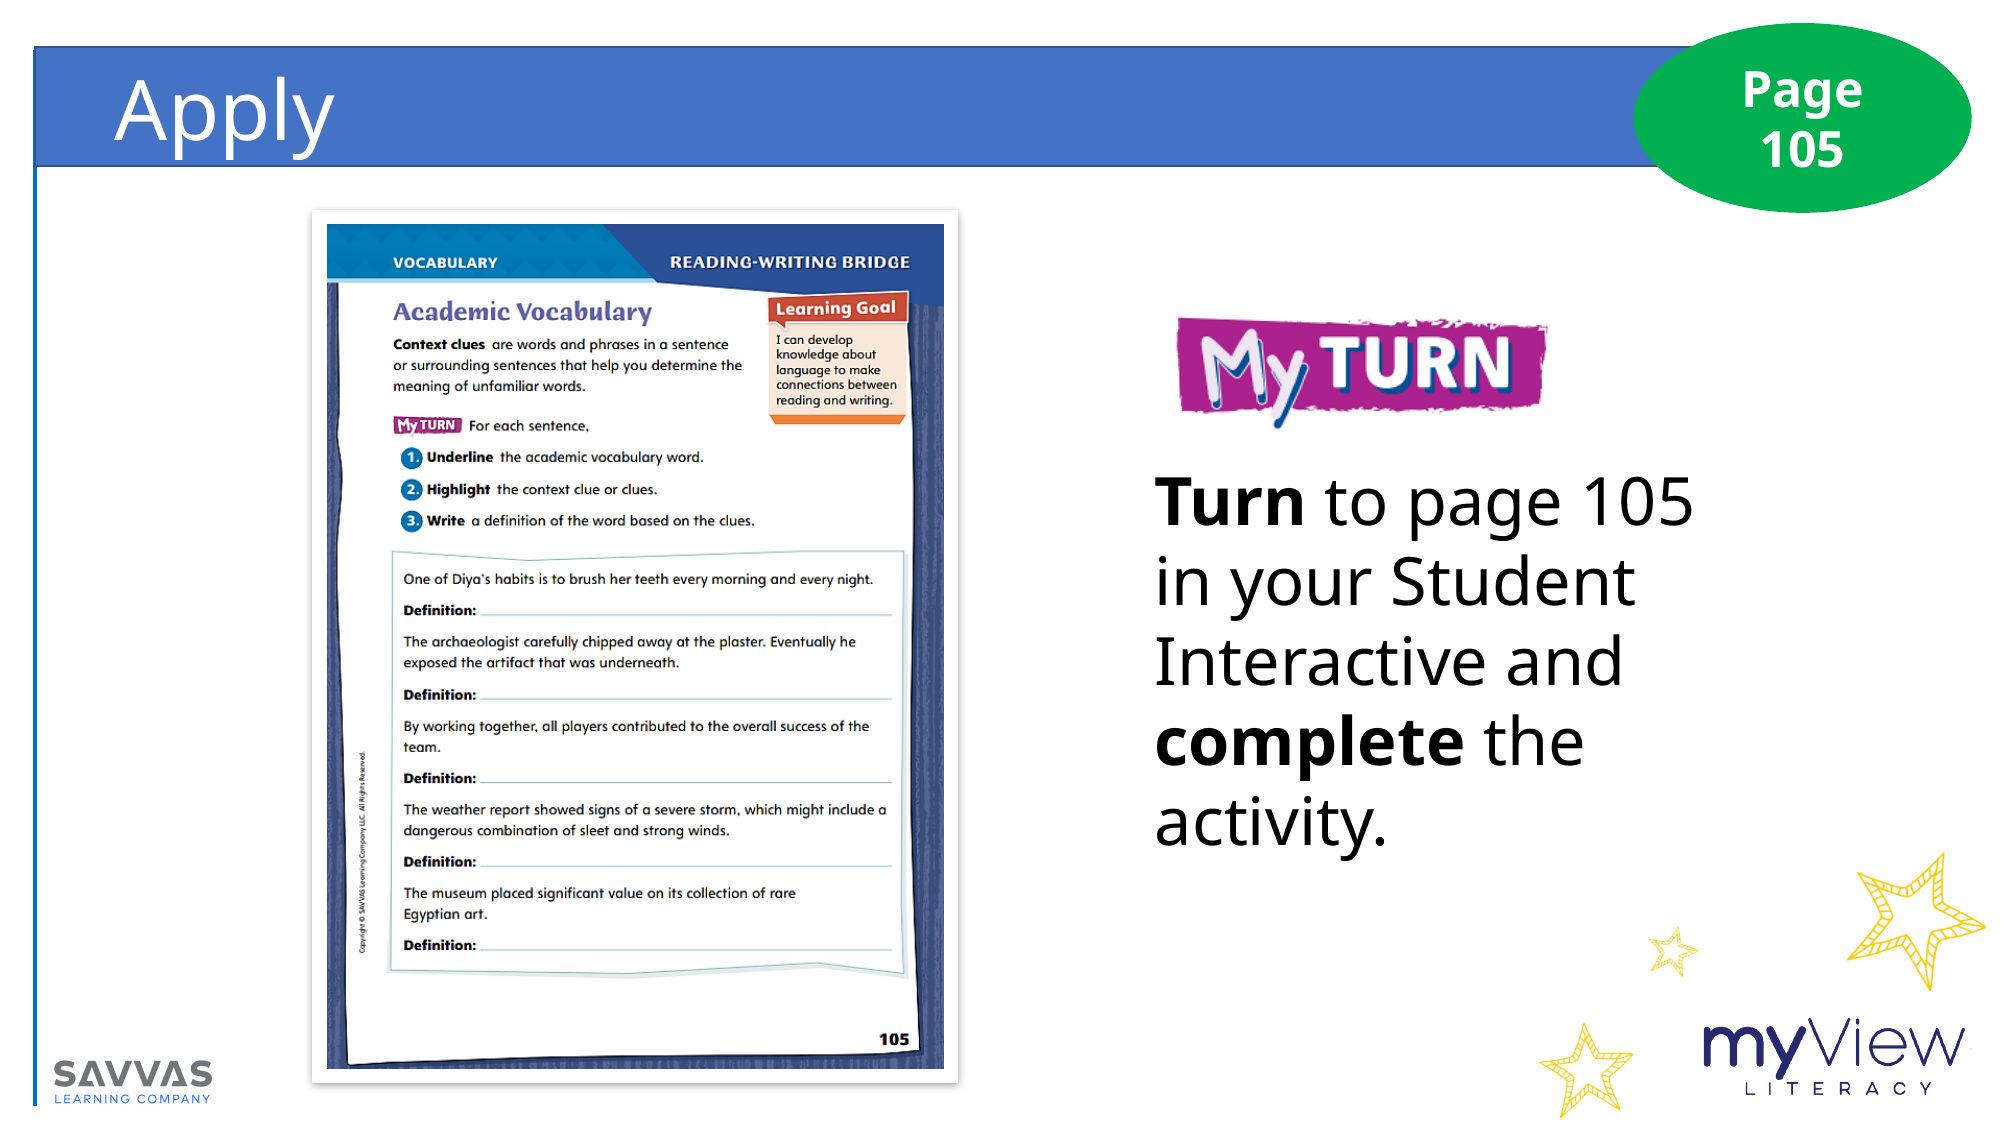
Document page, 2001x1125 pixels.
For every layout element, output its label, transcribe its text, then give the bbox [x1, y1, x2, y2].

picture [393, 257, 497, 268]
picture [48, 1043, 220, 1113]
text_box Page 105 [1633, 23, 1972, 213]
picture [1509, 814, 2000, 1125]
text_box Apply [34, 46, 1690, 167]
text_box Turn to page 105 in your Student Interactive and complete the activity. [1139, 451, 1717, 866]
picture [1139, 286, 1563, 435]
picture [326, 224, 945, 1069]
